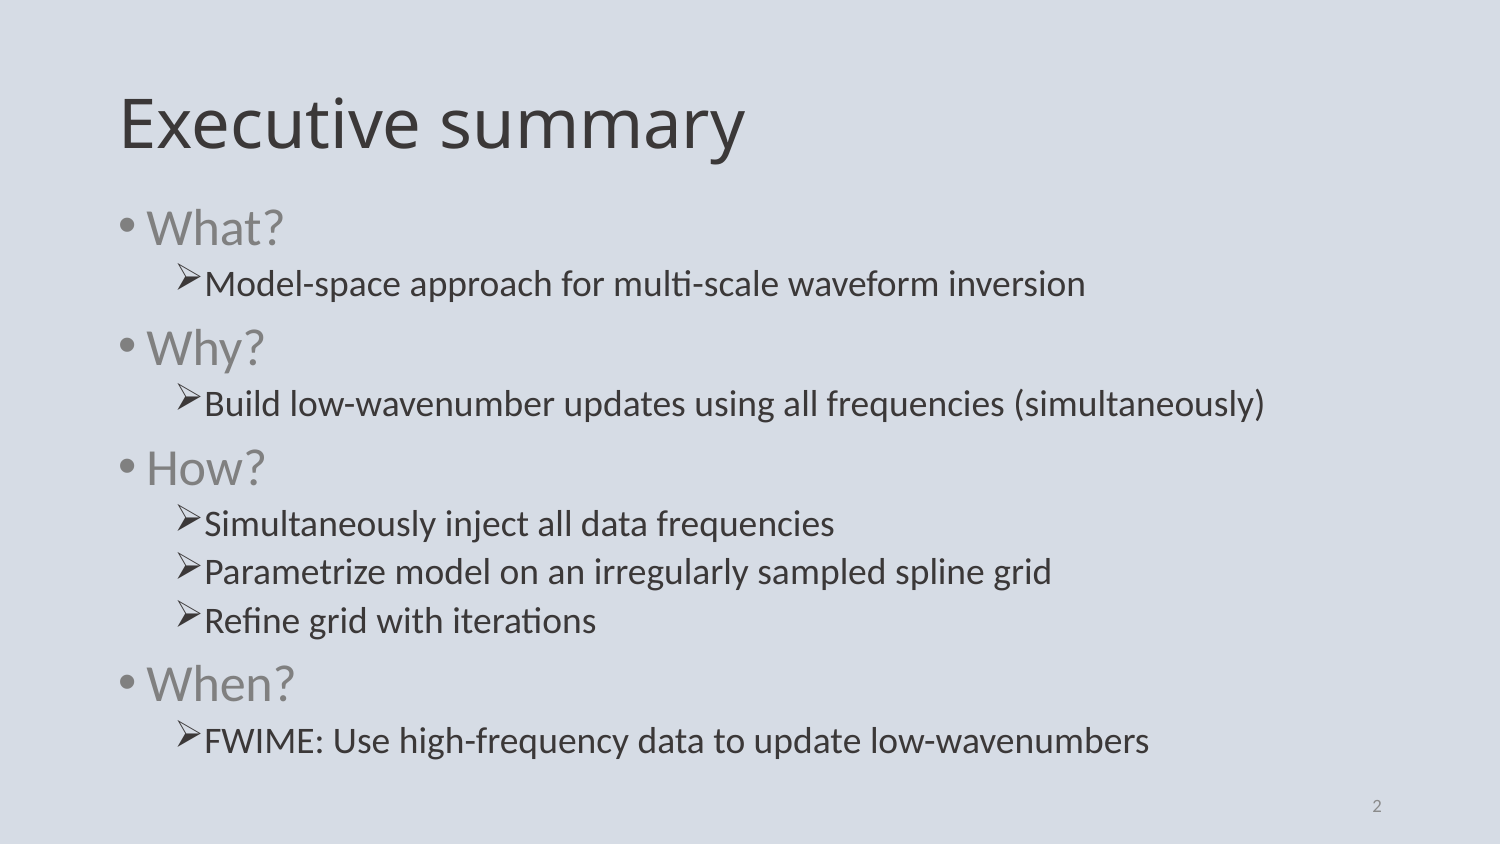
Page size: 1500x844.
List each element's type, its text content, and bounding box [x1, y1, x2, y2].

slide_number 2 [1059, 782, 1397, 827]
title Executive summary [103, 44, 1397, 192]
list What? Model-space approach for multi-scale waveform inversion Why? Build low-wavenumber updates using all frequencies (simultaneously) How? Simultaneously inject all data frequencies Parametrize model on an irregularly sampled spline grid Refine grid with iterations When? FWIME: Use high-frequency data to update low-wavenumbers [103, 192, 1397, 827]
